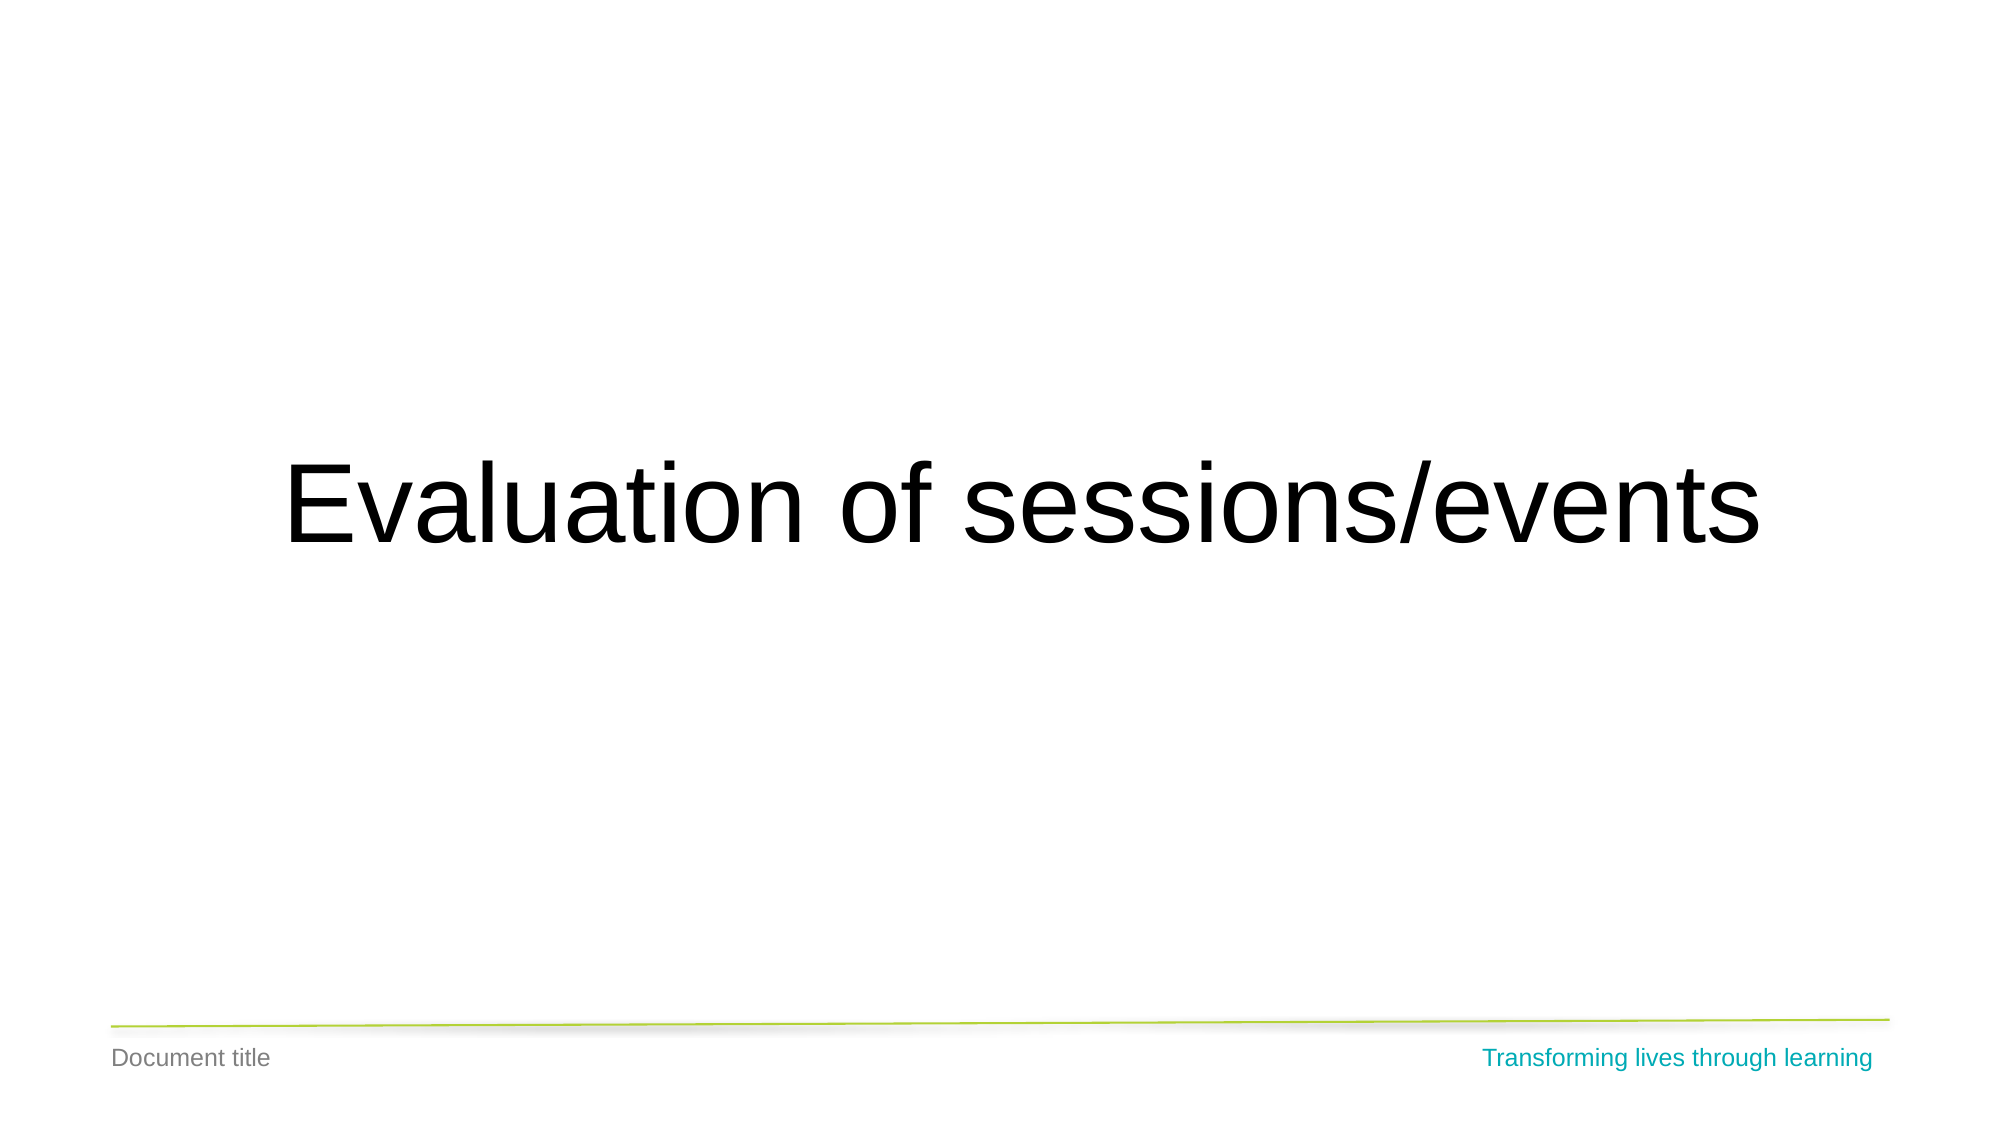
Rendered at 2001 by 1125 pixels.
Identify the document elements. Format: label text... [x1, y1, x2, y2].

list Evaluation of sessions/events [172, 326, 1873, 573]
